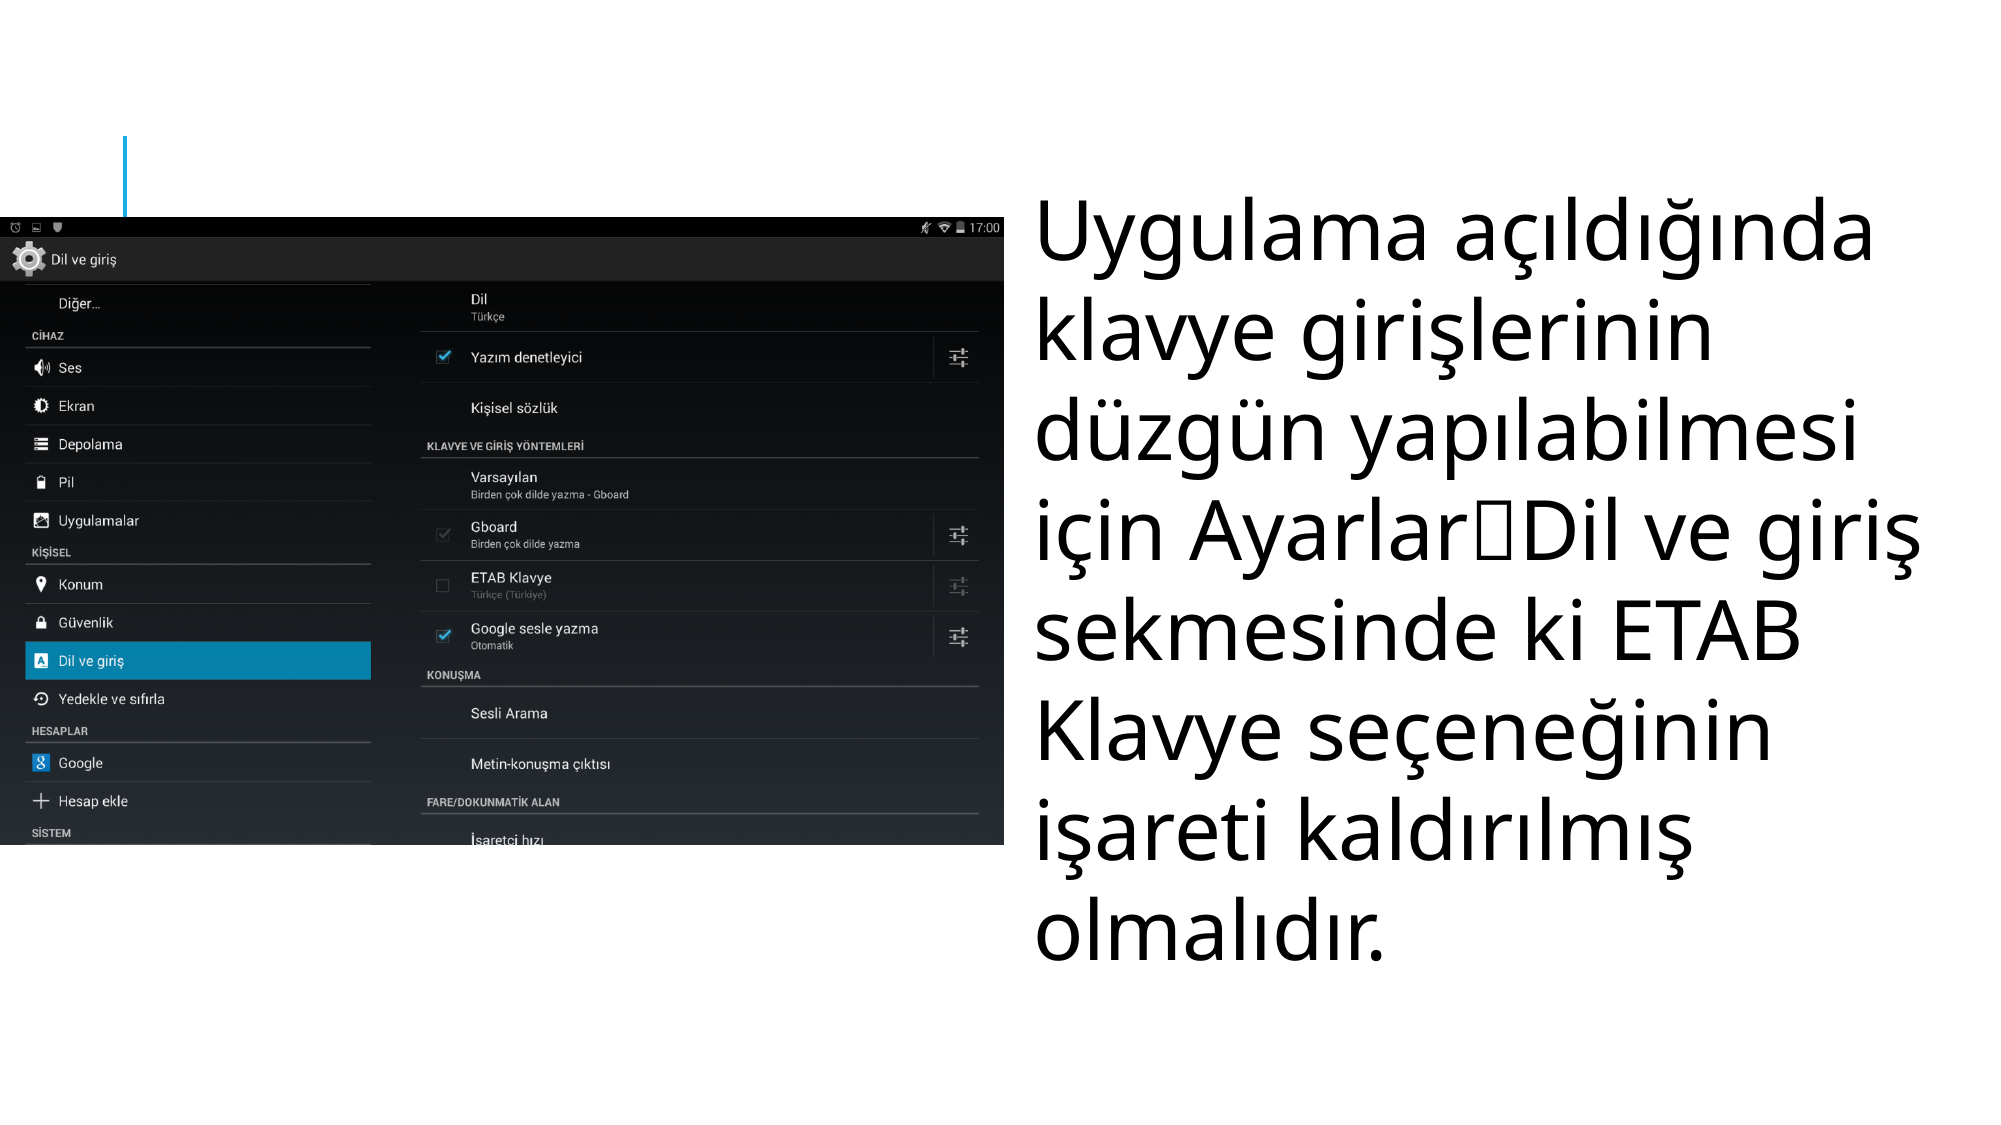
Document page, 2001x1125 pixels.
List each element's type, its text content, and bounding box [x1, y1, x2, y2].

picture [0, 216, 1004, 845]
text_box Uygulama açıldığında klavye girişlerinin düzgün yapılabilmesi için AyarlarDil ve giriş sekmesinde ki ETAB Klavye seçeneğinin işareti kaldırılmış olmalıdır. [1018, 169, 1984, 985]
